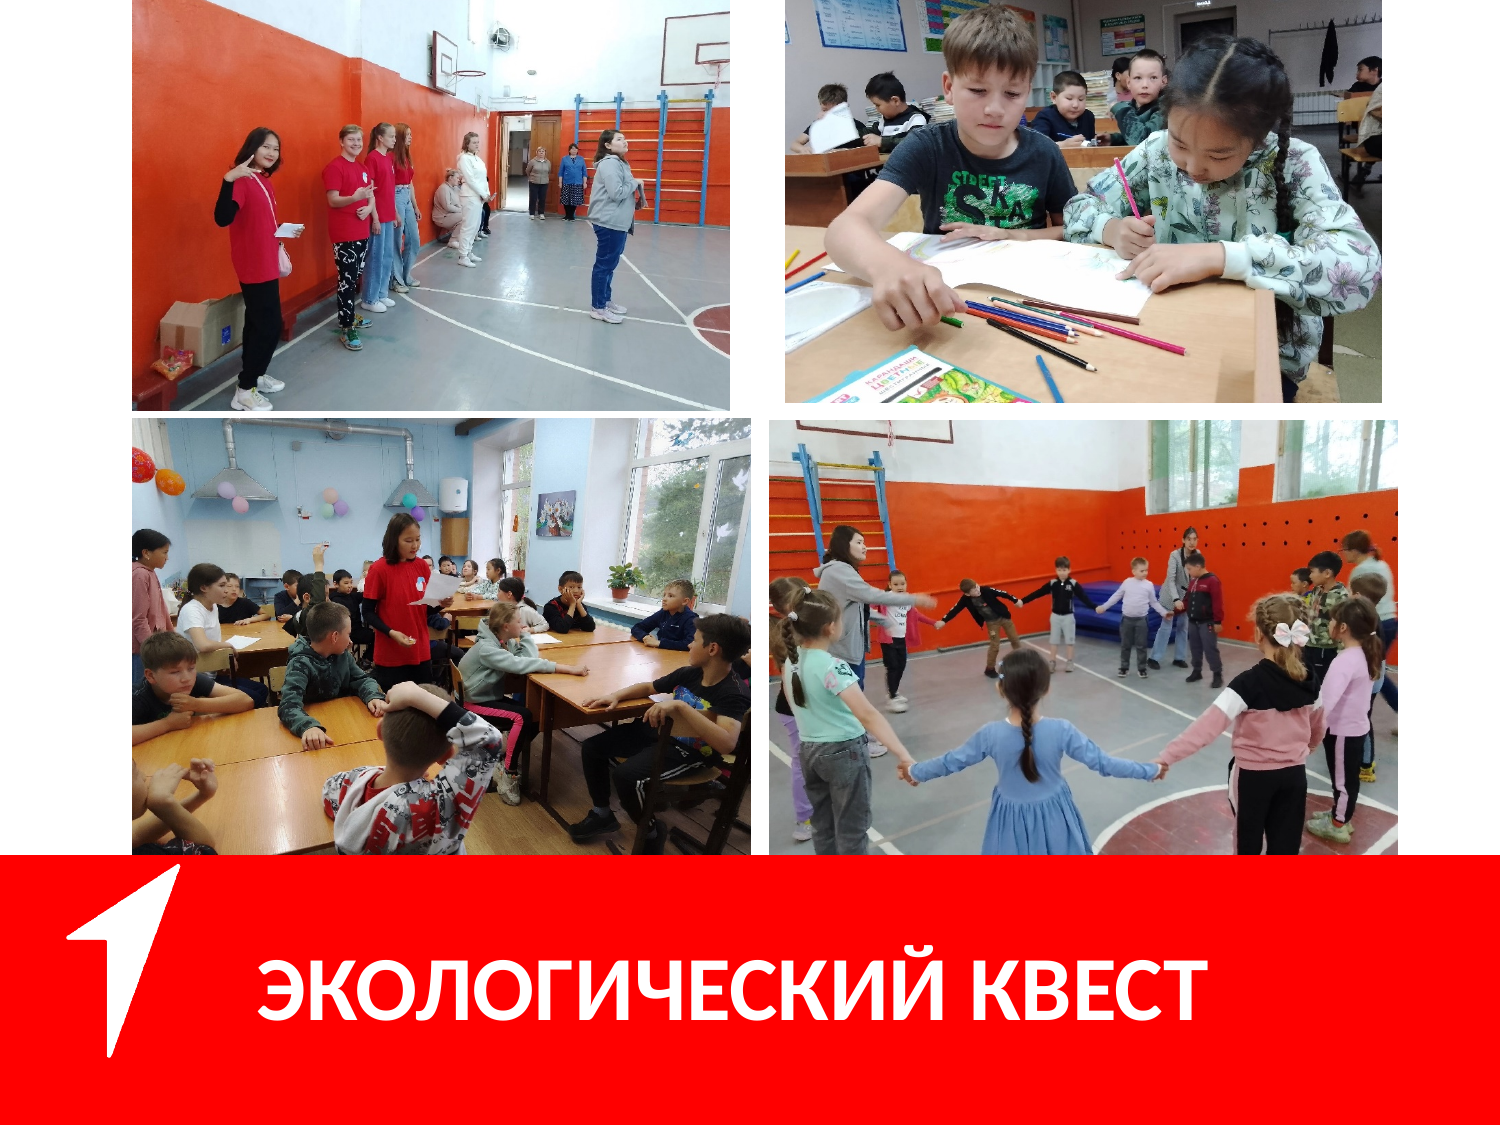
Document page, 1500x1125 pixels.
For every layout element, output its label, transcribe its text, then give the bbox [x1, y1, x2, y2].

picture [769, 420, 1398, 892]
text_box ЭКОЛОГИЧЕСКИЙ КВЕСТ [243, 921, 1423, 1047]
picture [23, 418, 751, 1086]
picture [132, 0, 730, 411]
text_box [0, 855, 1500, 1125]
picture [785, 0, 1382, 404]
